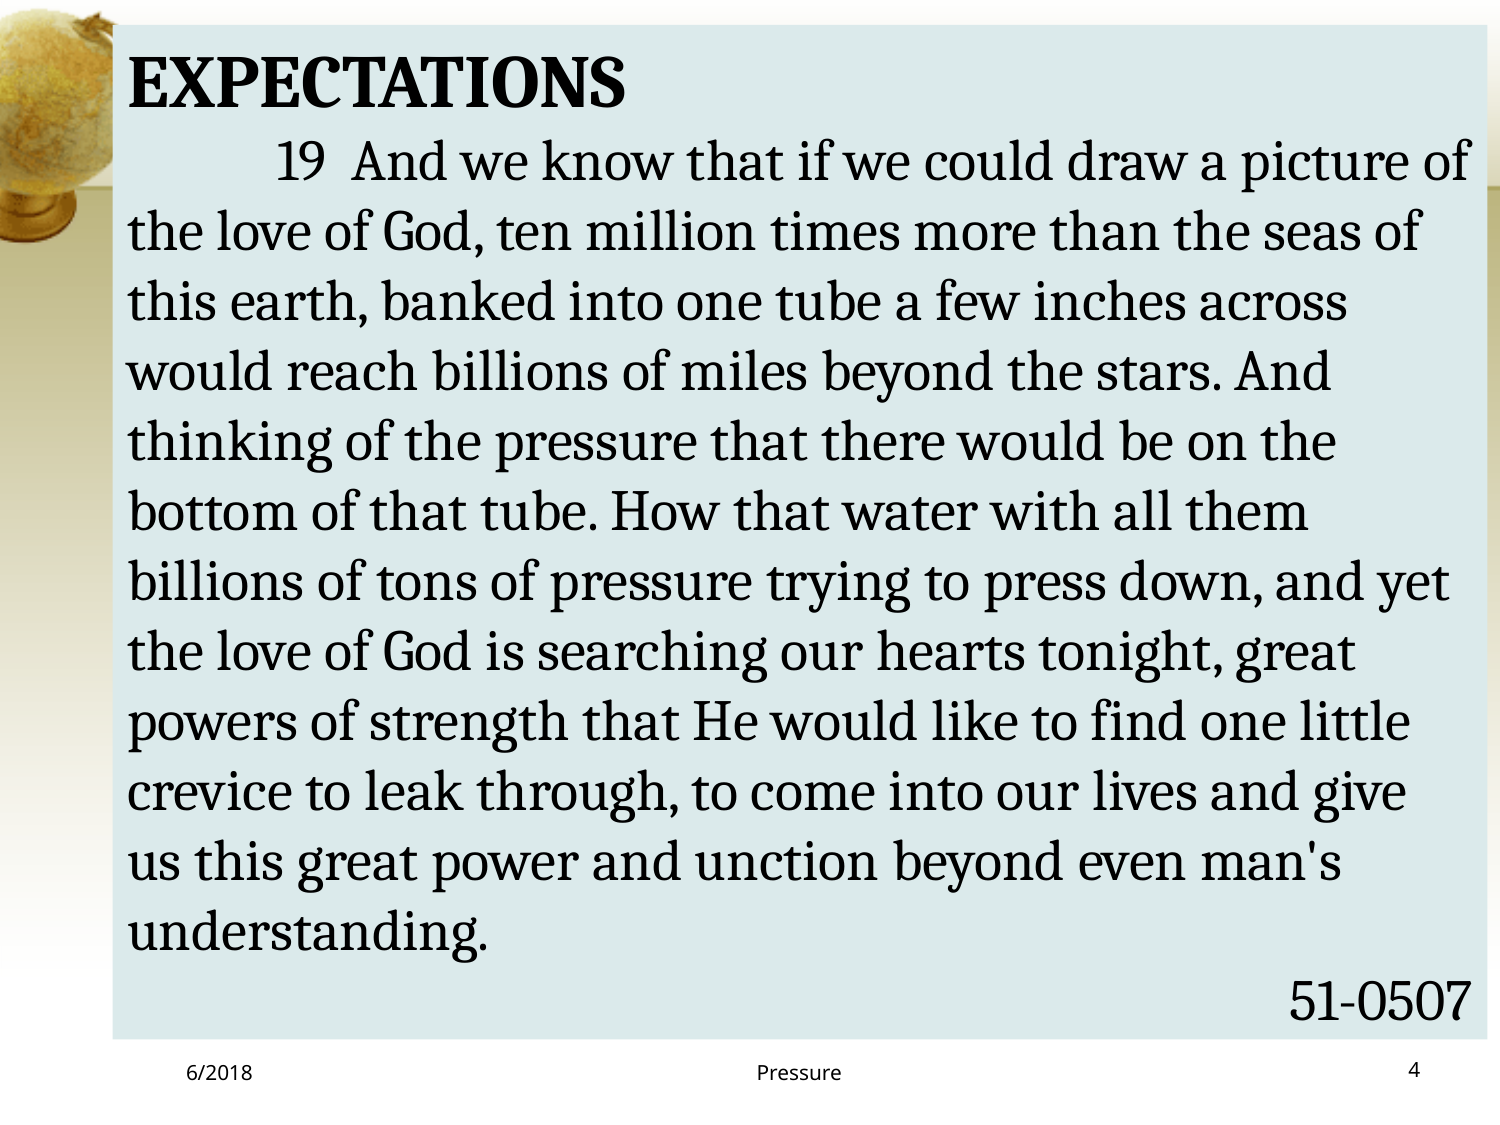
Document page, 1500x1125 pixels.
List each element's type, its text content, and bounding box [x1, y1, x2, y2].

slide_number 6/2018 [170, 1040, 473, 1093]
footer Pressure [500, 1040, 1098, 1093]
slide_number 4 [1122, 1040, 1436, 1093]
picture [0, 0, 1500, 1125]
text_box EXPECTATIONS 19 And we know that if we could draw a picture of the love of God, ten million times more than the seas of this earth, banked into one tube a few inches across would reach billions of miles beyond the stars. And thinking of the pressure that there would be on the bottom of that tube. How that water with all them billions of tons of pressure trying to press down, and yet the love of God is searching our hearts tonight, great powers of strength that He would like to find one little crevice to leak through, to come into our lives and give us this great power and unction beyond even man's understanding. 51-0507 [112, 24, 1488, 1040]
